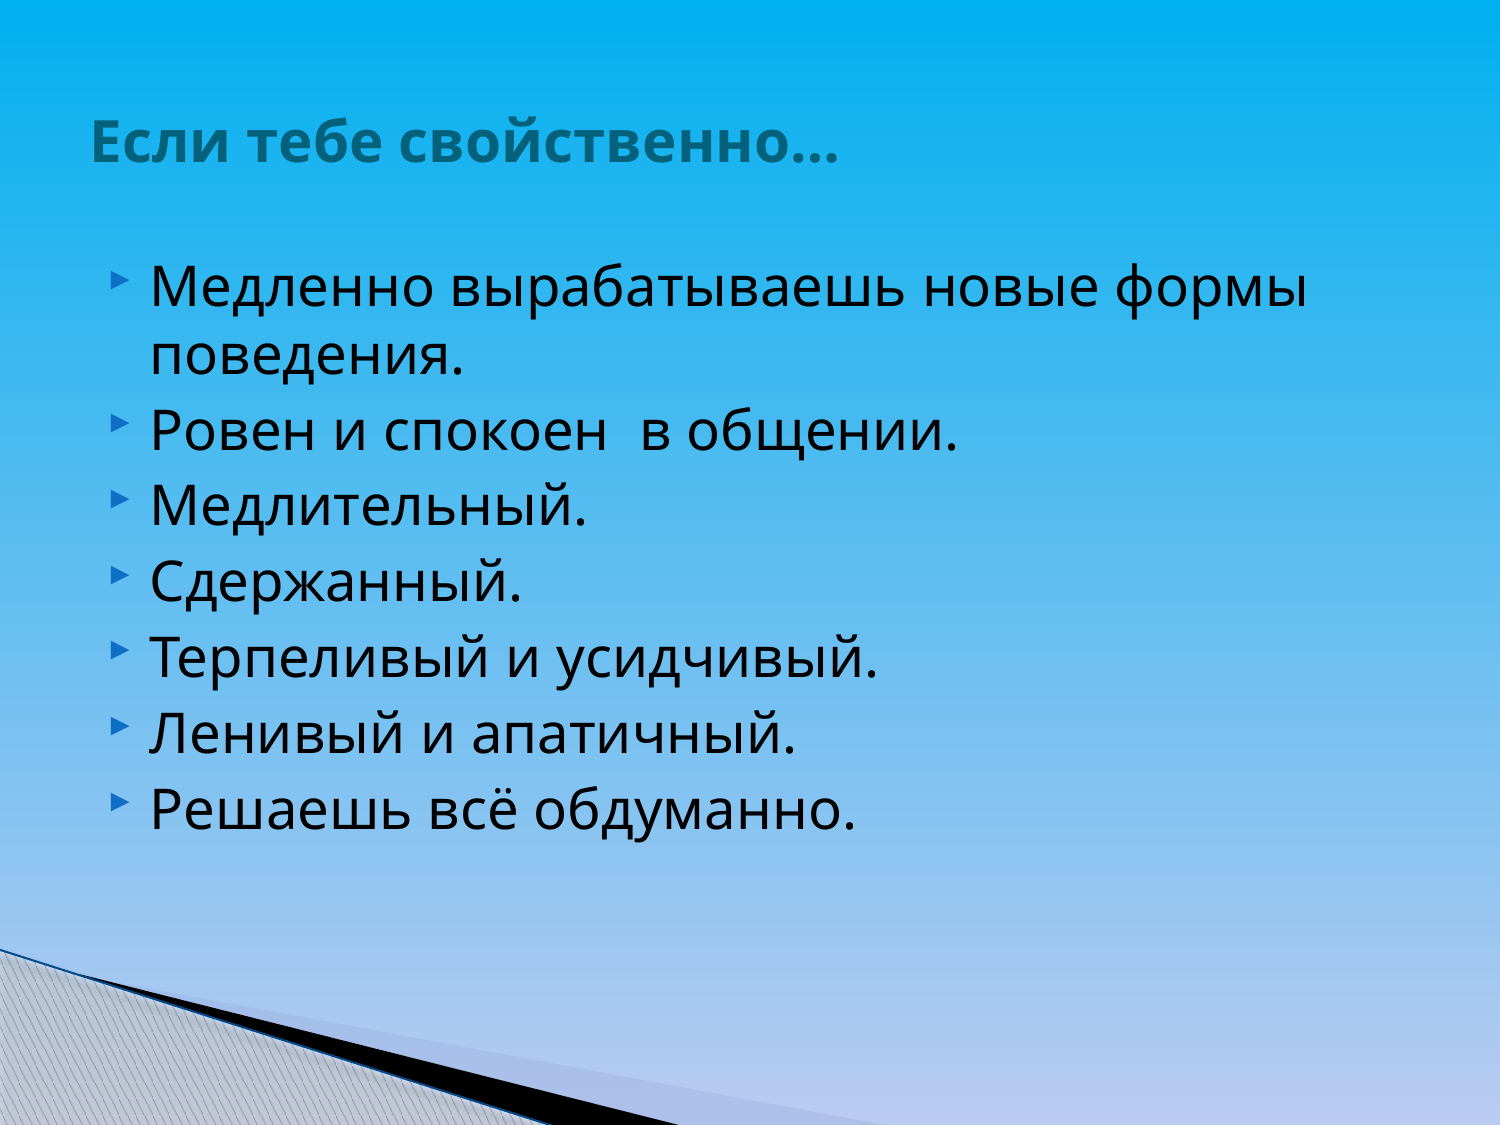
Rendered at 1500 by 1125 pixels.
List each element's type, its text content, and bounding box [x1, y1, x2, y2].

list Медленно вырабатываешь новые формы поведения. Ровен и спокоен в общении. Медлительный. Сдержанный. Терпеливый и усидчивый. Ленивый и апатичный. Решаешь всё обдуманно. [75, 243, 1425, 986]
title Если тебе свойственно… [75, 45, 1425, 233]
